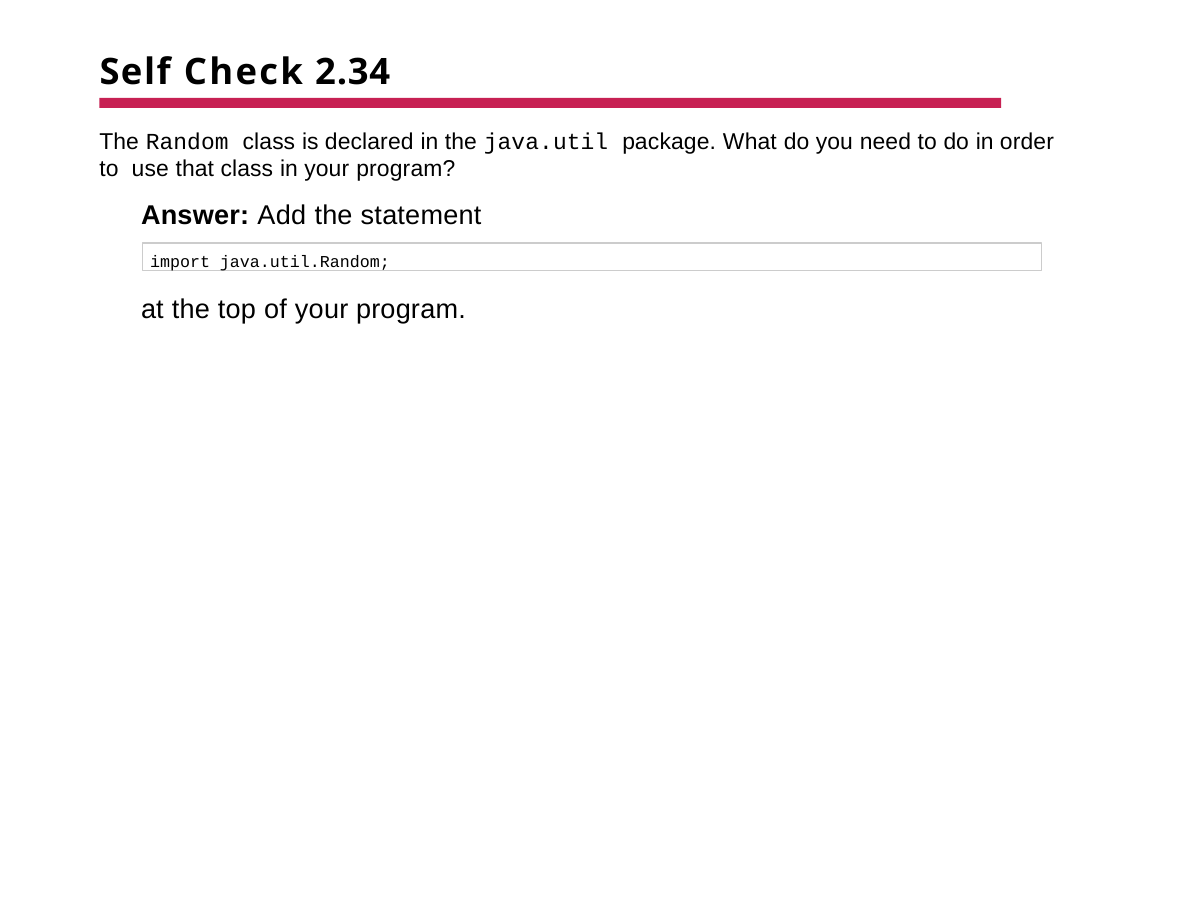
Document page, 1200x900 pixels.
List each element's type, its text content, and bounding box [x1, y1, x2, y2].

text_box at the top of your program. [139, 291, 471, 325]
text_box import java.util.Random; [142, 243, 1042, 271]
title Self Check 2.34 [97, 47, 1103, 199]
text_box The Random class is declared in the java.util package. What do you need to do in order to use that class in your program? Answer: Add the statement [97, 126, 1068, 230]
